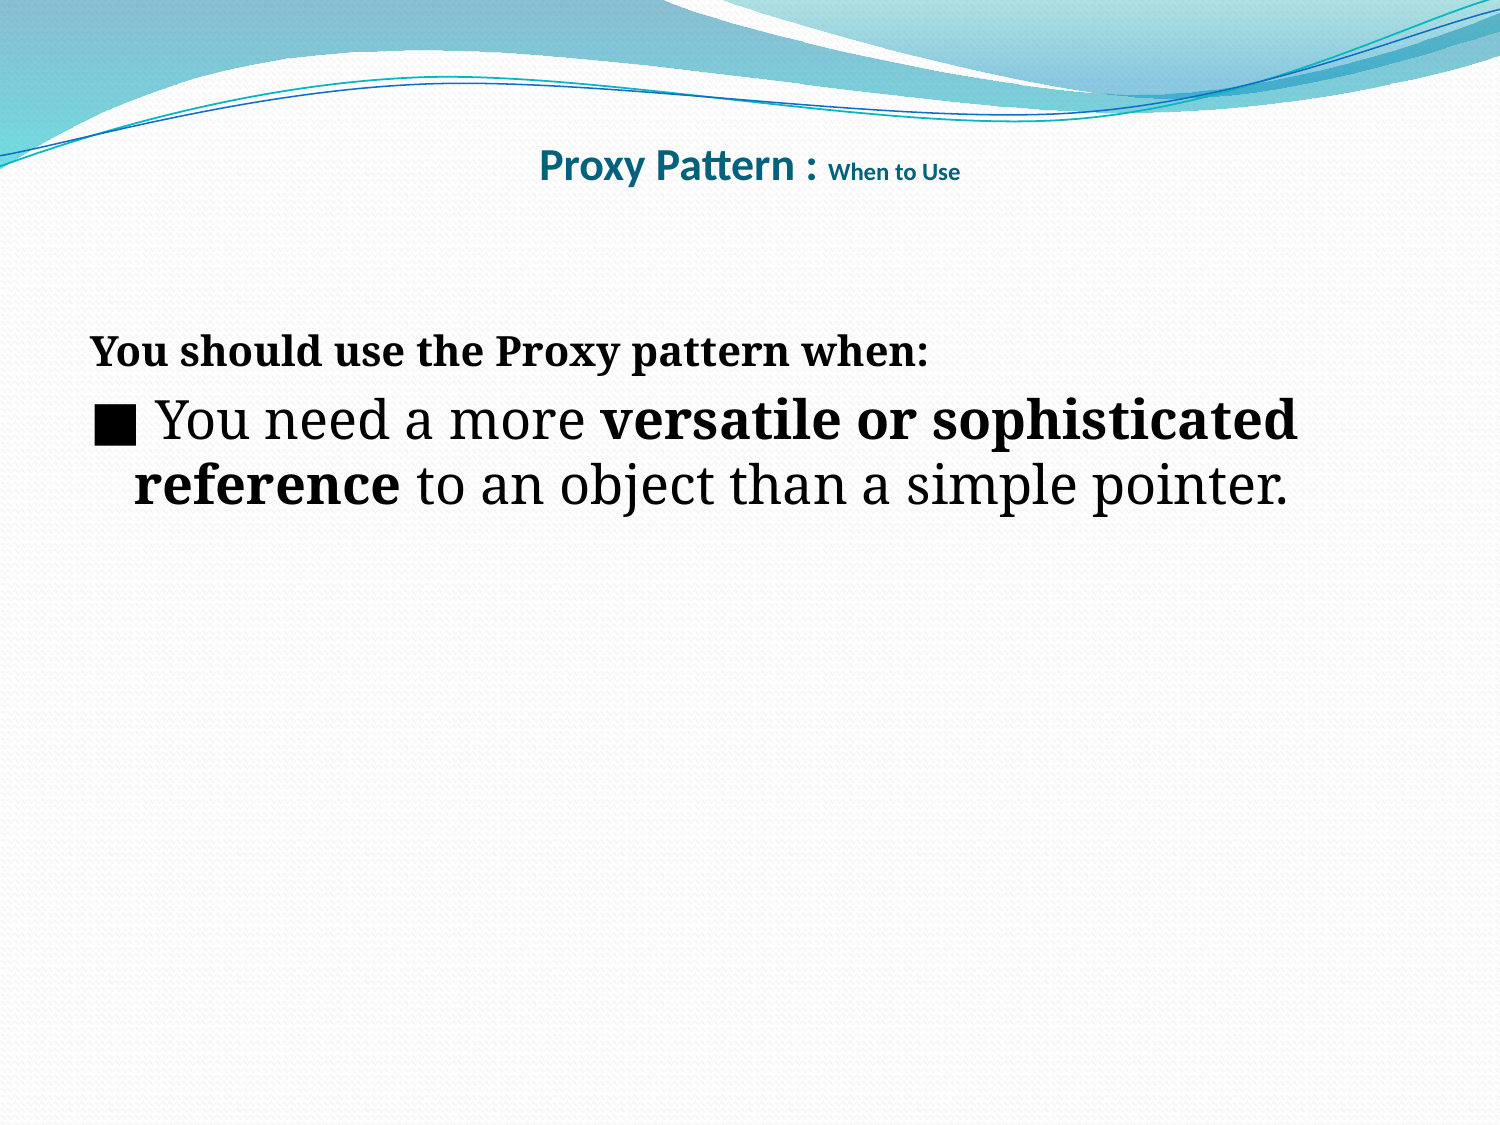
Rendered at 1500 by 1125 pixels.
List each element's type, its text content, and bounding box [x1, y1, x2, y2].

title Proxy Pattern : When to Use [75, 127, 1425, 247]
list You should use the Proxy pattern when: ■ You need a more versatile or sophisticated reference to an object than a simple pointer. [75, 317, 1425, 1038]
